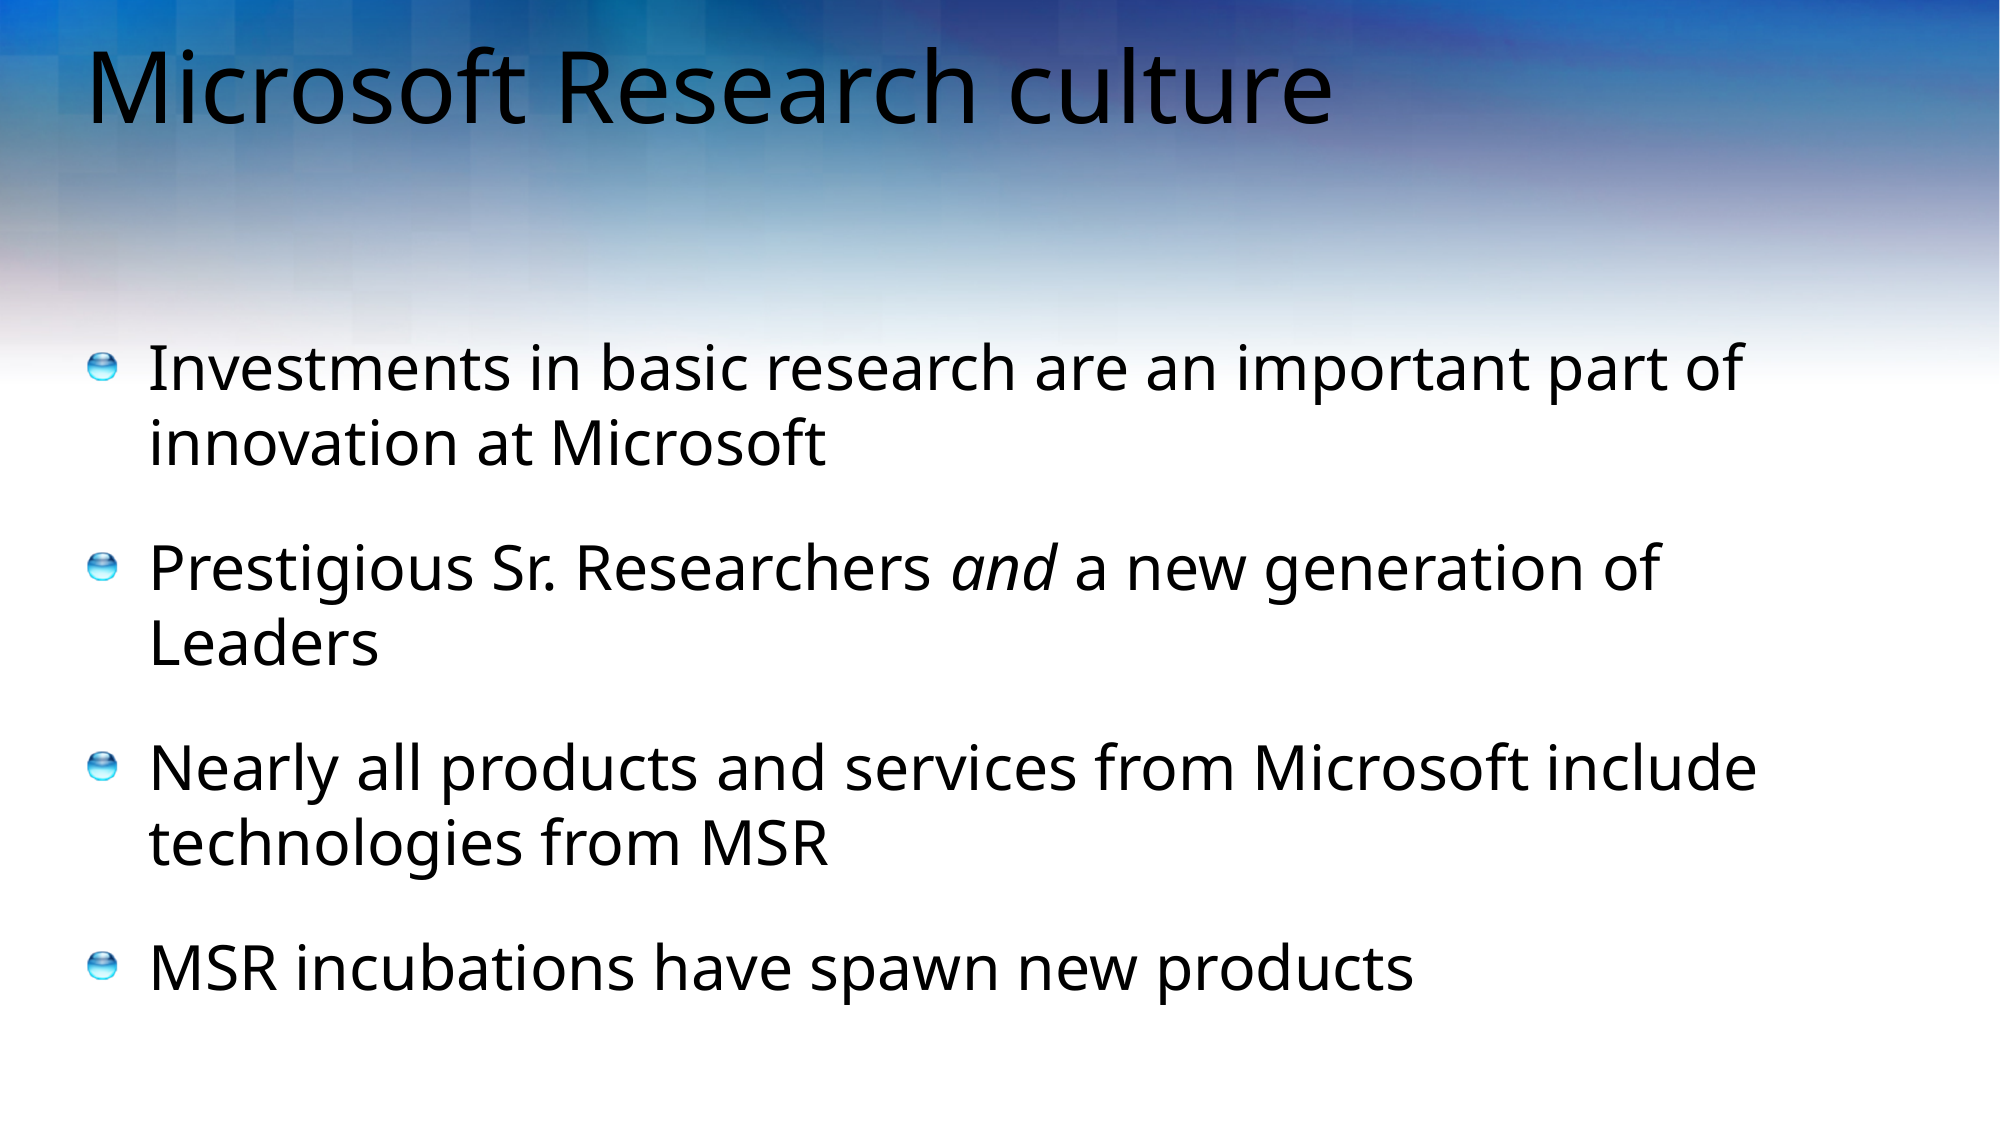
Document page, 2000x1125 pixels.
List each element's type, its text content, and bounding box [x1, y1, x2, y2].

title Microsoft Research culture [84, 37, 1917, 147]
picture [0, 0, 2000, 1125]
list Investments in basic research are an important part of innovation at Microsoft Prestigious Sr. Researchers and a new generation of Leaders Nearly all products and services from Microsoft include technologies from MSR MSR incubations have spawn new products [83, 328, 1890, 935]
